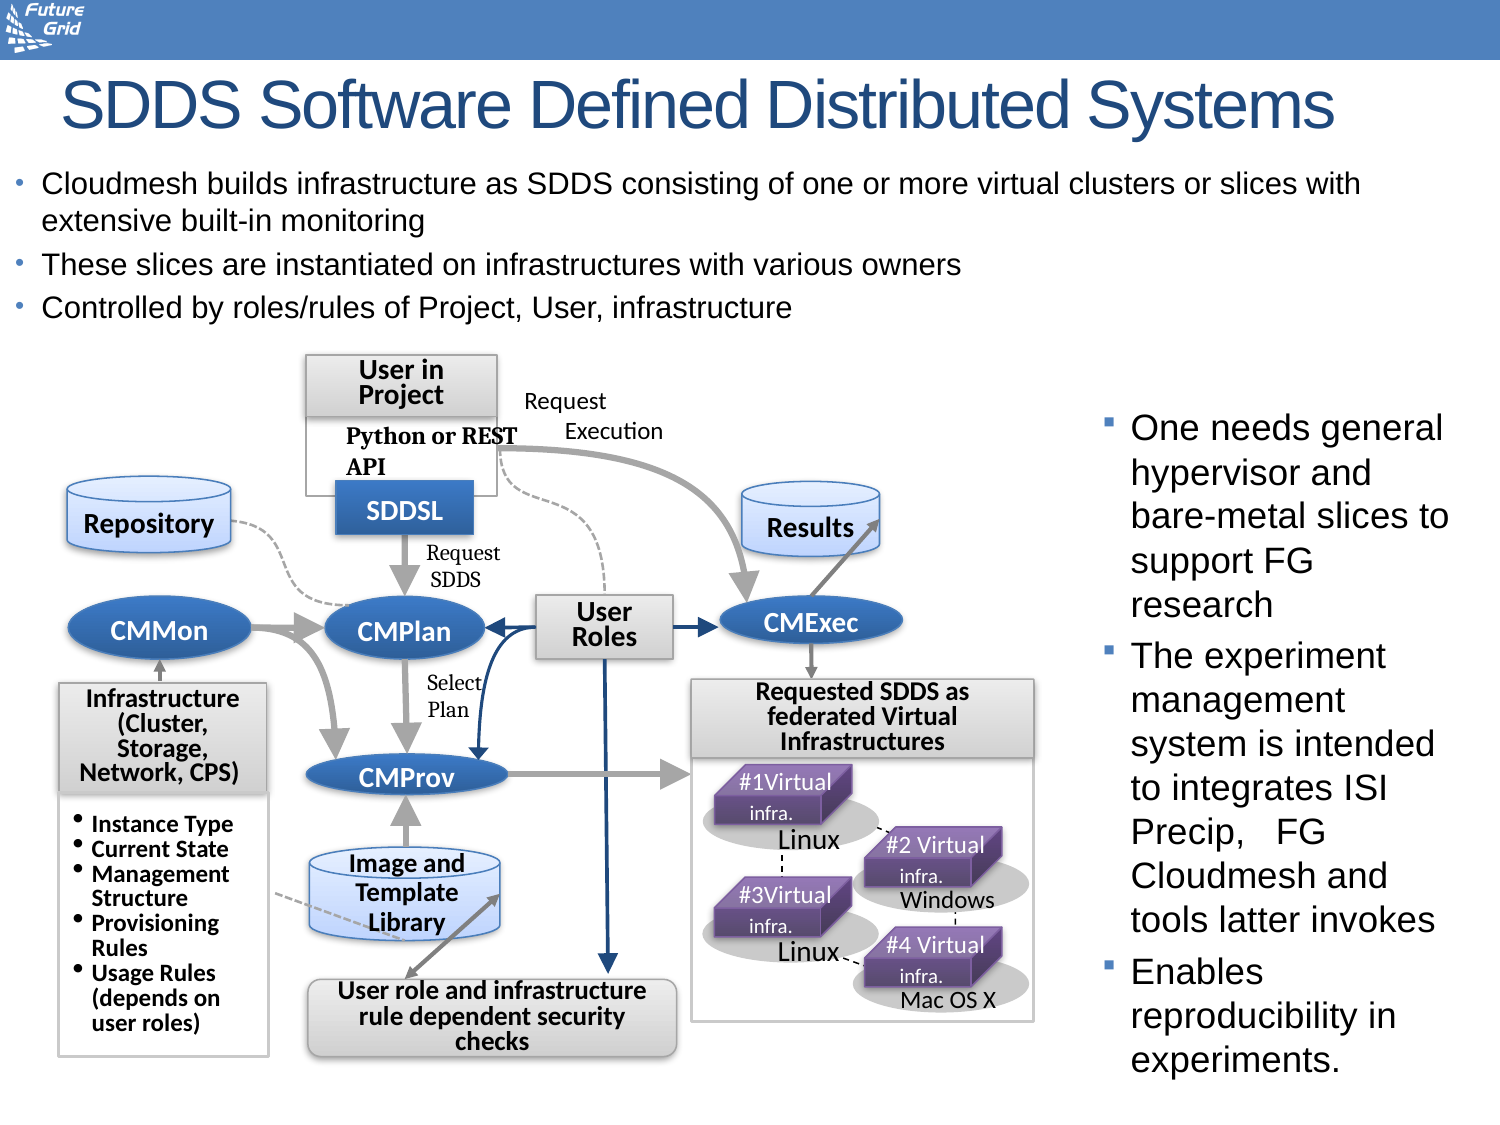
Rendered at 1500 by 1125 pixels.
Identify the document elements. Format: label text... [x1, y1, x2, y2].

title SDDS Software Defined Distributed Systems [45, 52, 1500, 151]
list Cloudmesh builds infrastructure as SDDS consisting of one or more virtual clusters or slices with extensive built-in monitoring These slices are instantiated on infrastructures with various owners Controlled by roles/rules of Project, User, infrastructure [0, 156, 1500, 334]
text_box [58, 354, 1034, 1057]
picture [0, 0, 94, 57]
text_box One needs general hypervisor and bare-metal slices to support FG research The experiment management system is intended to integrates ISI Precip, FG Cloudmesh and tools latter invokes Enables reproducibility in experiments. [1087, 396, 1481, 1094]
